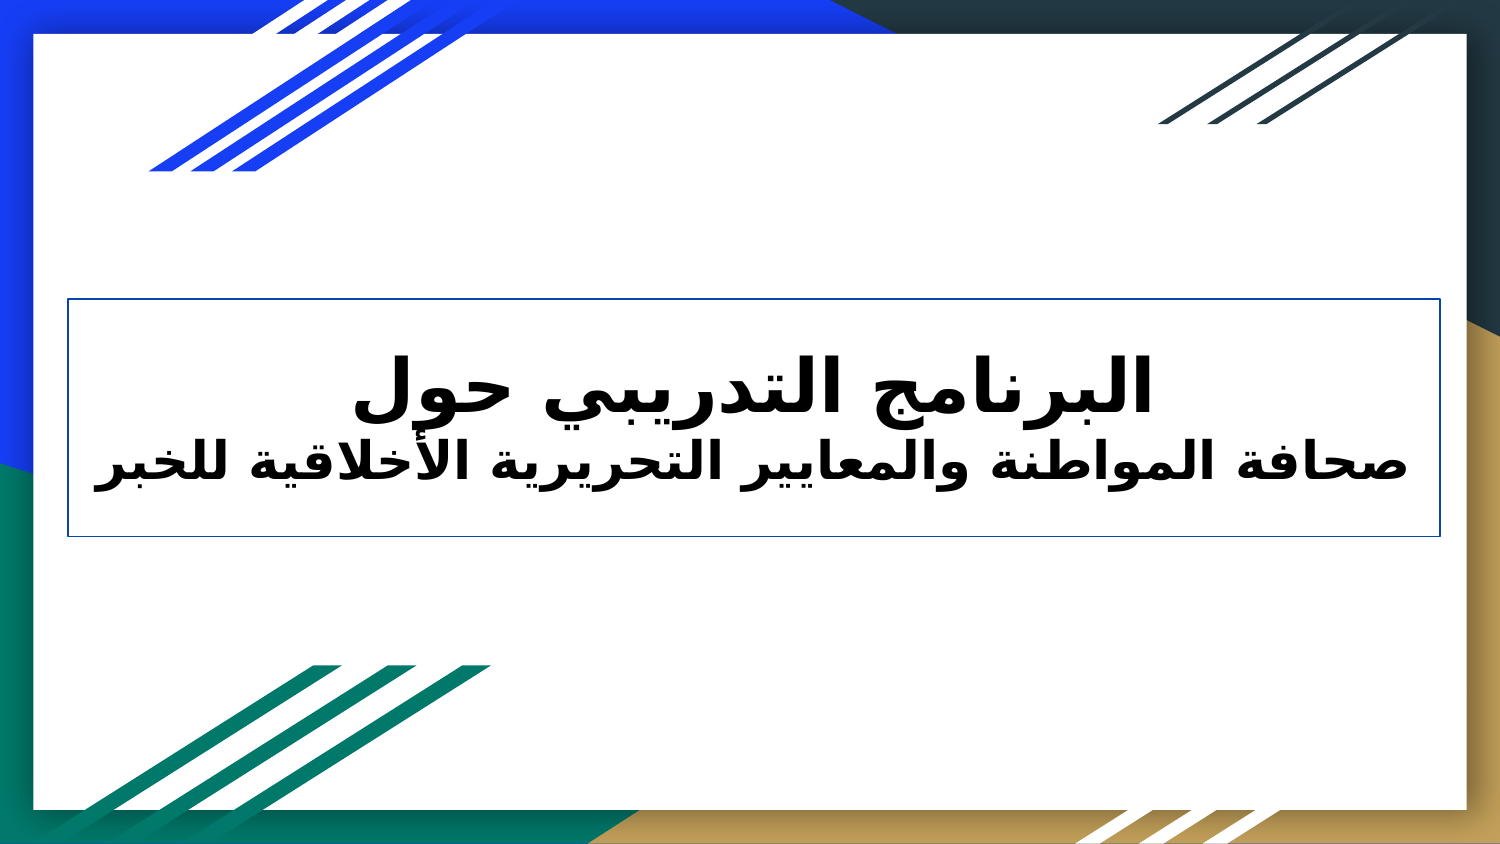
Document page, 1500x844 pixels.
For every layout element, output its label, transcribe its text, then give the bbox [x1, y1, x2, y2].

title البرنامج التدريبي حول صحافة المواطنة والمعايير التحريرية الأخلاقية للخبر [68, 298, 1441, 537]
